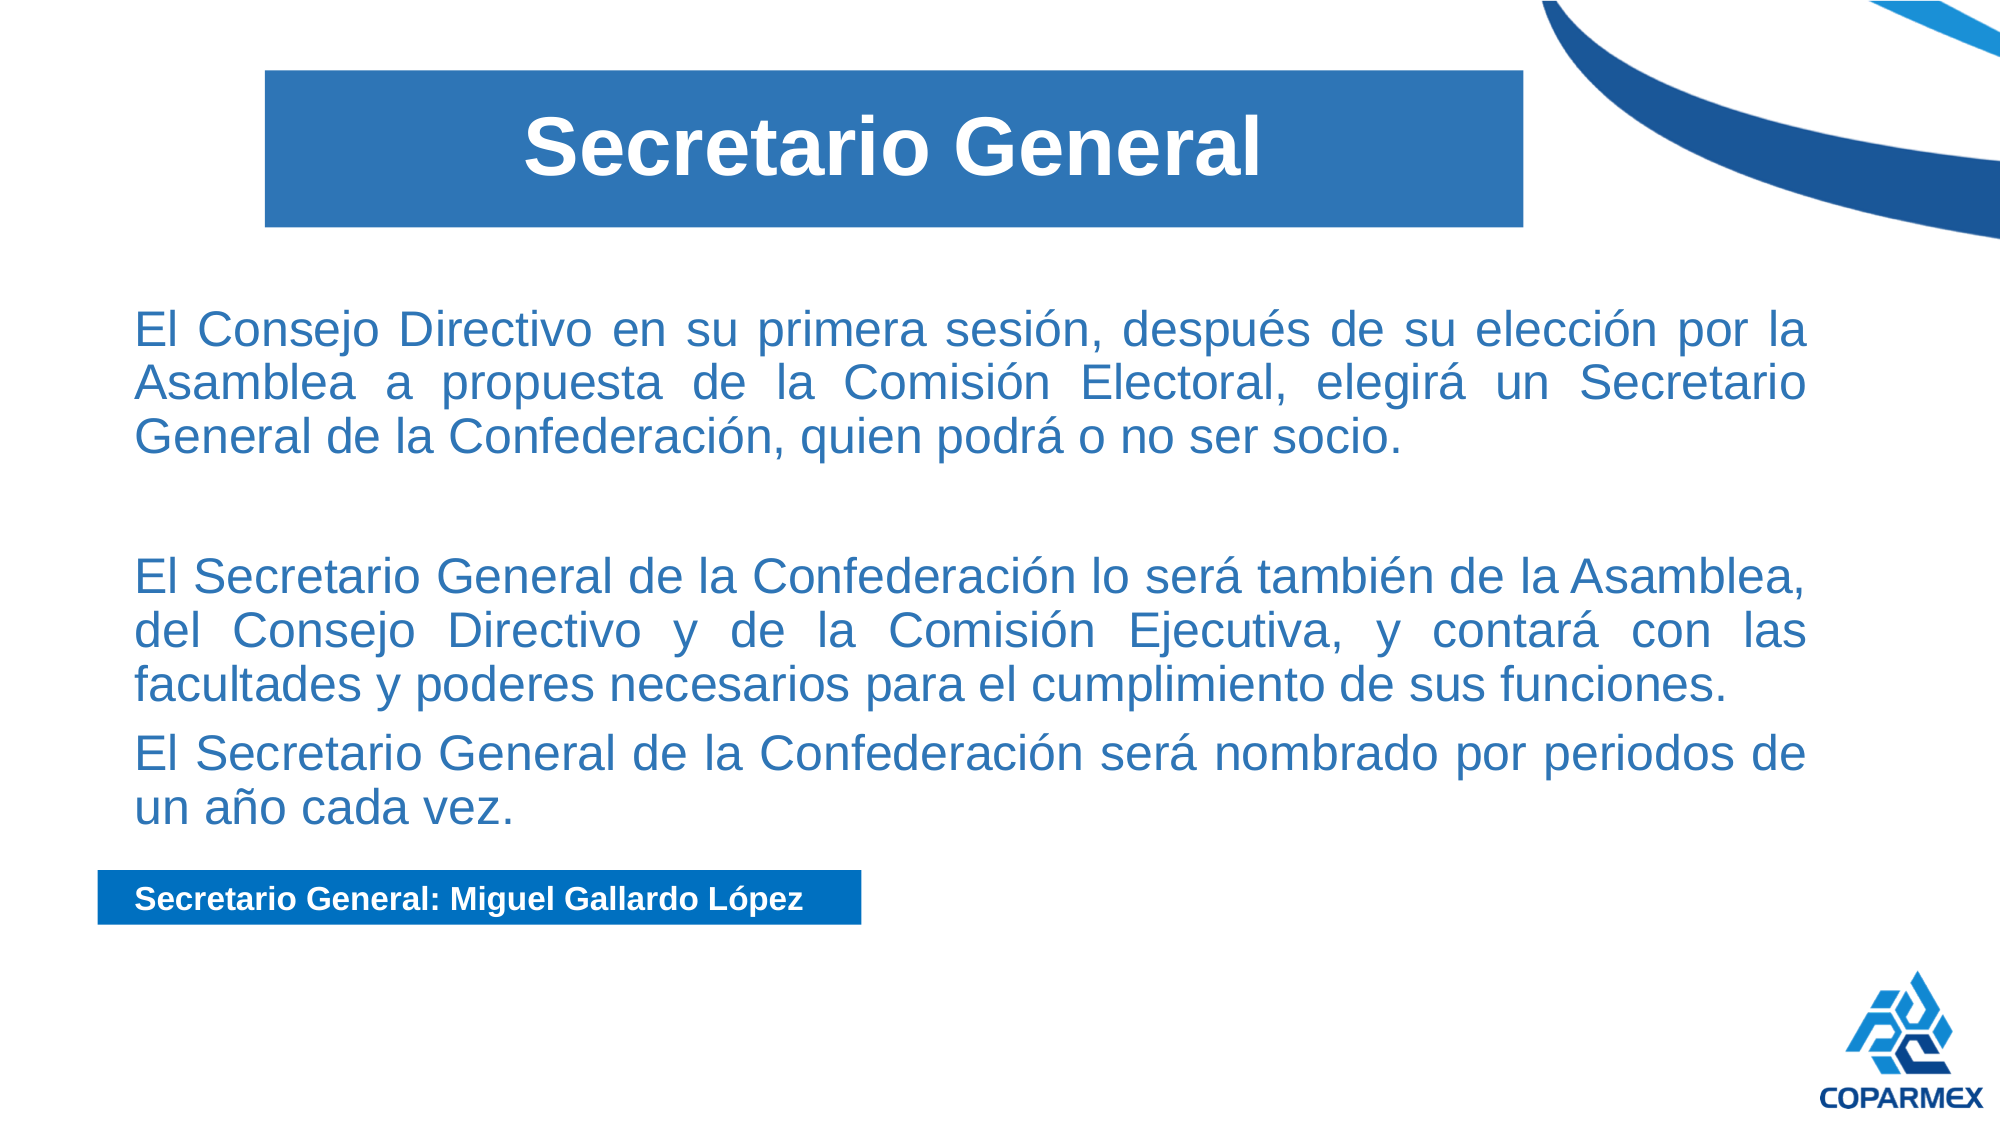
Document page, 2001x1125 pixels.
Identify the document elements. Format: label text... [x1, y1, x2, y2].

picture [1820, 970, 1984, 1109]
title Secretario General [264, 70, 1524, 228]
list El Consejo Directivo en su primera sesión, después de su elección por la Asamblea a propuesta de la Comisión Electoral, elegirá un Secretario General de la Confederación, quien podrá o no ser socio. El Secretario General de la Confederación lo será también de la Asamblea, del Consejo Directivo y de la Comisión Ejecutiva, y contará con las facultades y poderes necesarios para el cumplimiento de sus funciones. El Secretario General de la Confederación será nombrado por periodos de un año cada vez. [97, 287, 1823, 1002]
text_box Secretario General: Miguel Gallardo López [97, 870, 862, 925]
picture [1529, 1, 2000, 303]
